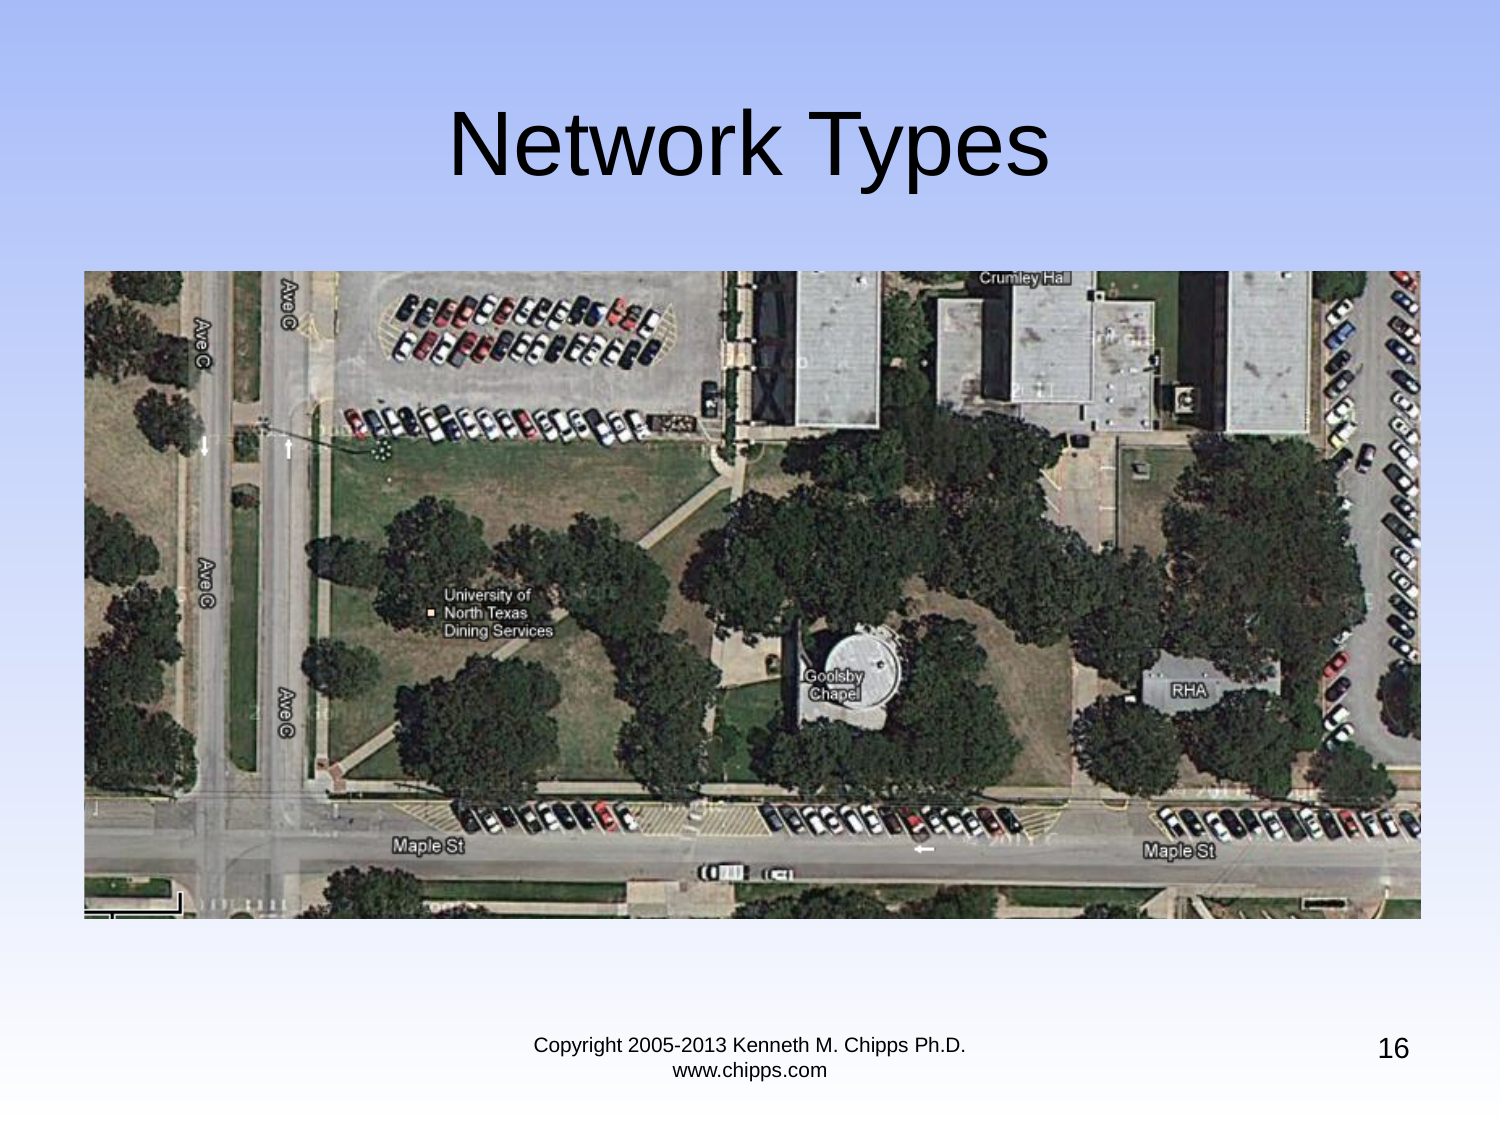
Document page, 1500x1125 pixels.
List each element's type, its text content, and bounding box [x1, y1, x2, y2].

title Network Types [75, 45, 1425, 233]
footer Copyright 2005-2013 Kenneth M. Chipps Ph.D. www.chipps.com [449, 1024, 1051, 1103]
picture [84, 271, 1422, 919]
slide_number 16 [1074, 1021, 1426, 1101]
